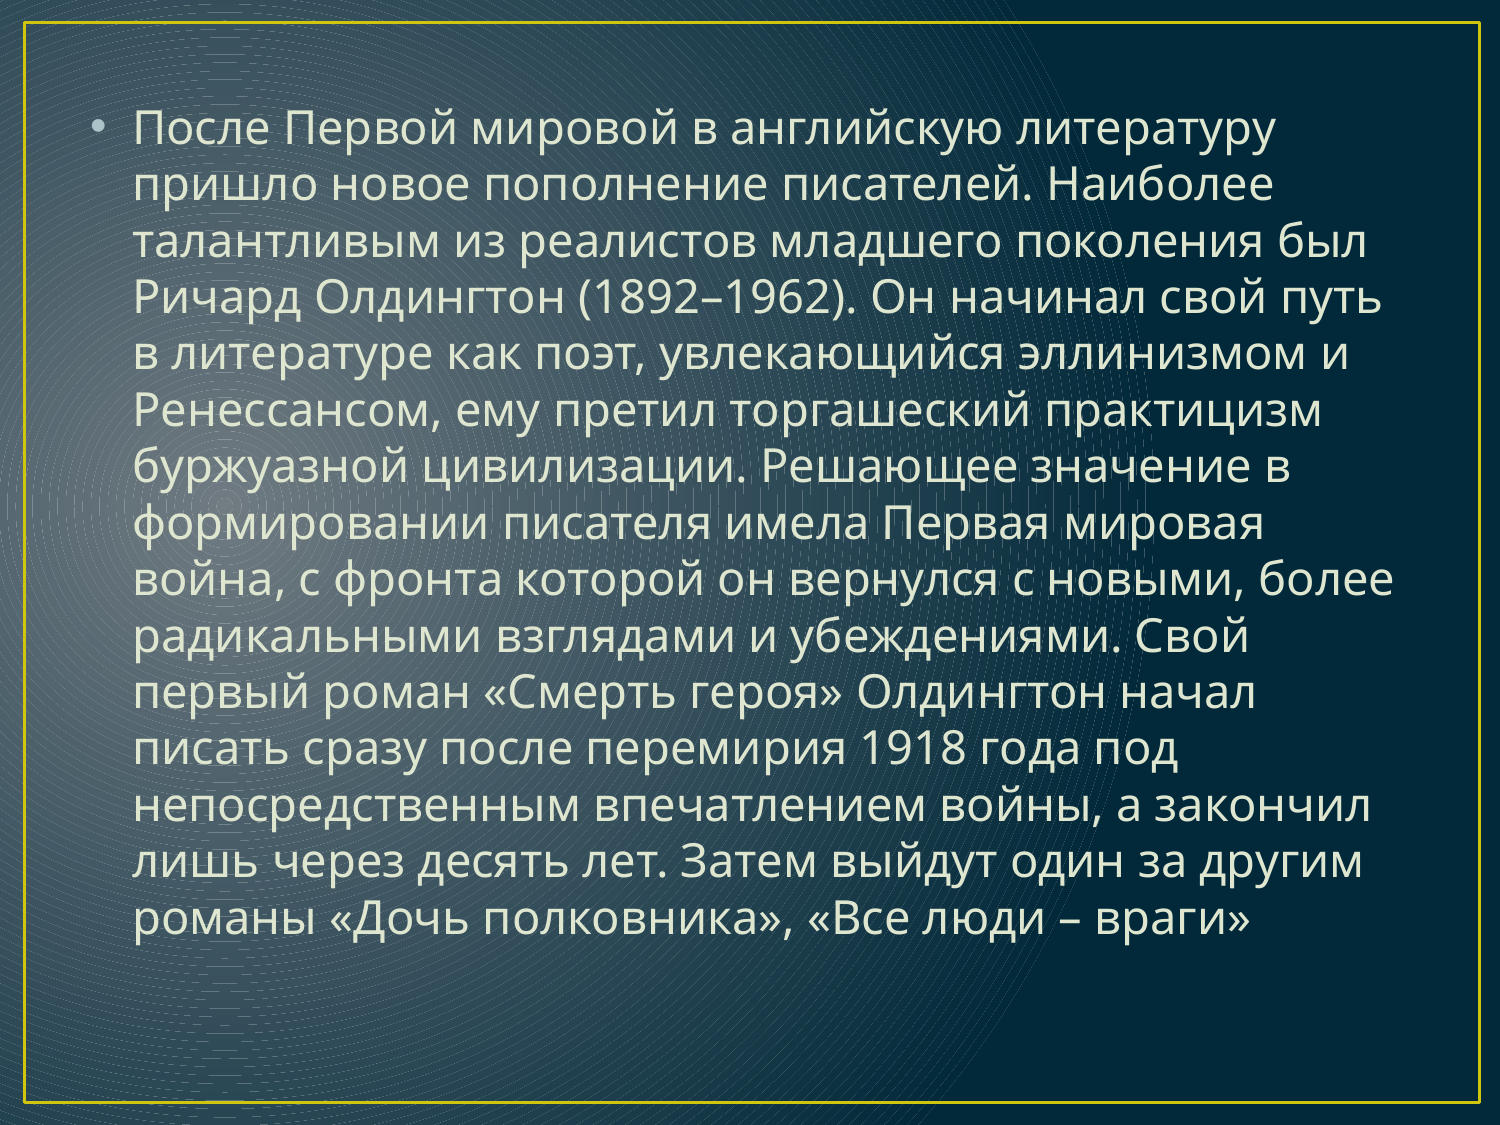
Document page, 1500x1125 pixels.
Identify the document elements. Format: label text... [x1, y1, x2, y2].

list После Первой мировой в английскую литературу пришло новое пополнение писателей. Наиболее талантливым из реалистов младшего поколения был Ричард Олдингтон (1892–1962). Он начинал свой путь в литературе как поэт, увлекающийся эллинизмом и Ренессансом, ему претил торгашеский практицизм буржуазной цивилизации. Решающее значение в формировании писателя имела Первая мировая война, с фронта которой он вернулся с новыми, более радикальными взглядами и убеждениями. Свой первый роман «Смерть героя» Олдингтон начал писать сразу после перемирия 1918 года под непосредственным впечатлением войны, а закончил лишь через десять лет. Затем выйдут один за другим романы «Дочь полковника», «Все люди – враги» [75, 90, 1425, 1005]
